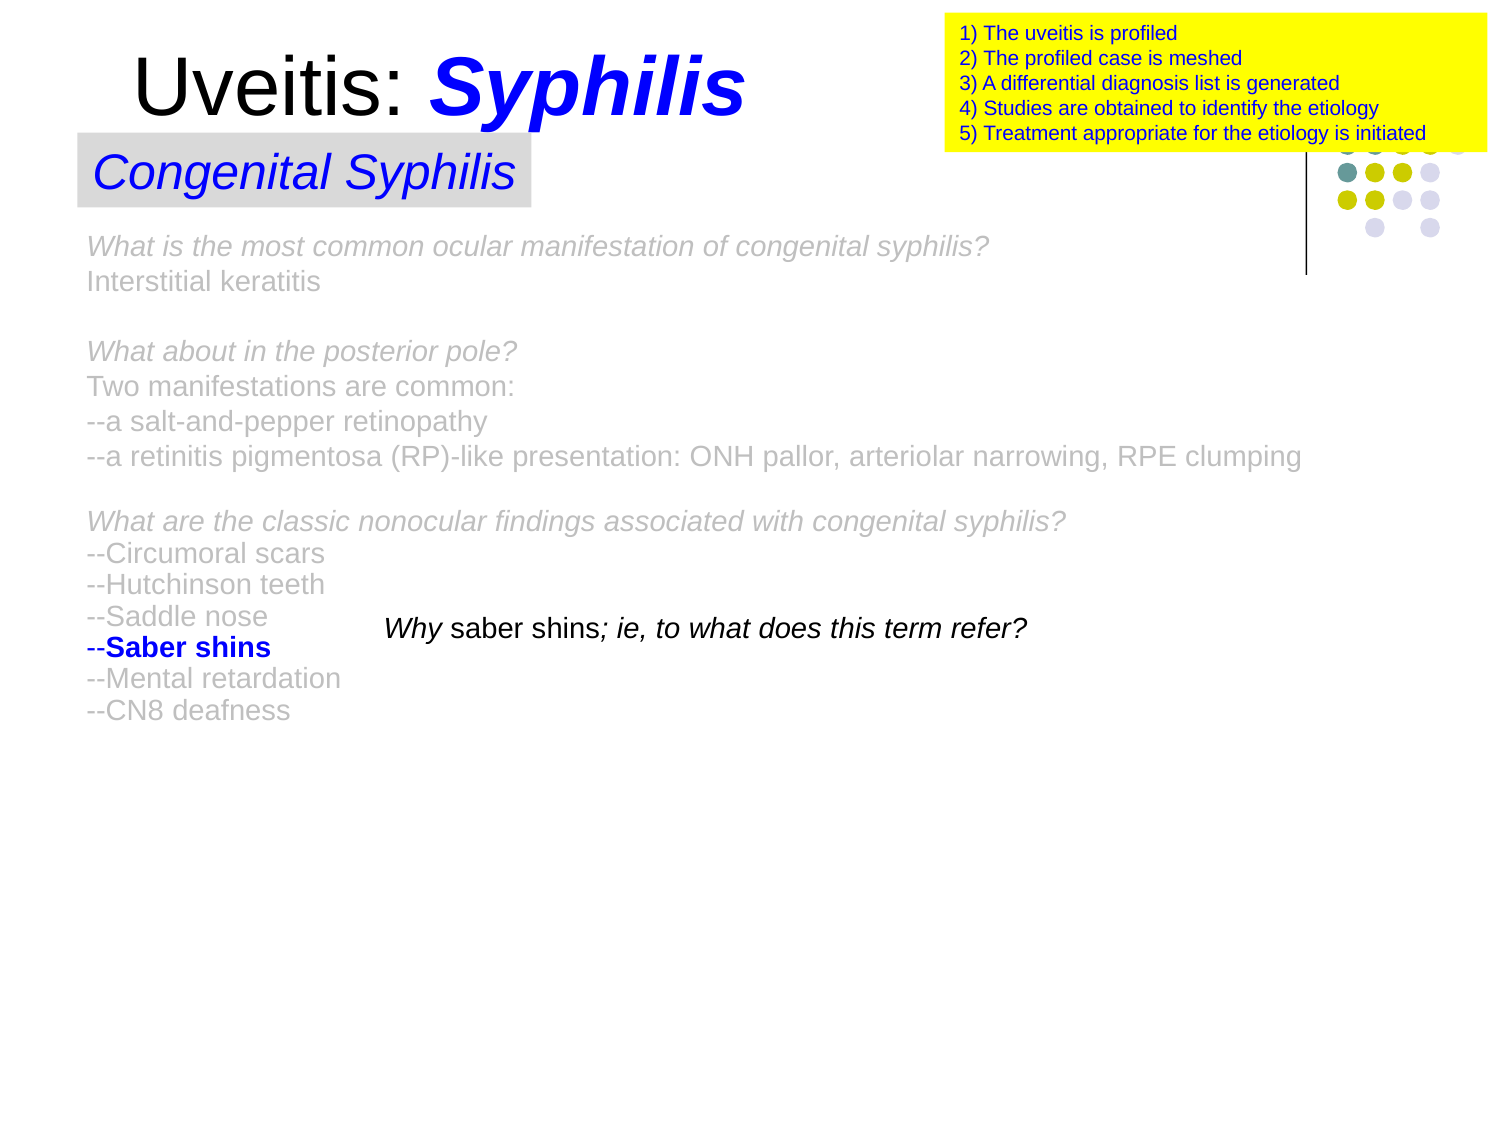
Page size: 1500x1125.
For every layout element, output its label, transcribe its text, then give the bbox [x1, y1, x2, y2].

text_box 1) The uveitis is profiled 2) The profiled case is meshed 3) A differential diagnosis list is generated 4) Studies are obtained to identify the etiology 5) Treatment appropriate for the etiology is initiated [944, 12, 1488, 153]
text_box Congenital Syphilis [77, 132, 532, 208]
text_box Uveitis: Syphilis [117, 24, 764, 140]
text_box What is the most common ocular manifestation of congenital syphilis? Interstitial keratitis What about in the posterior pole? Two manifestations are common: --a salt-and-pepper retinopathy --a retinitis pigmentosa (RP)-like presentation: ONH pallor, arteriolar narrowing, RPE clumping What are the classic nonocular findings associated with congenital syphilis? --Circumoral scars --Hutchinson teeth --Saddle nose --Saber shins --Mental retardation --CN8 deafness [71, 219, 1319, 735]
text_box Why saber shins; ie, to what does this term refer? [368, 606, 1456, 653]
